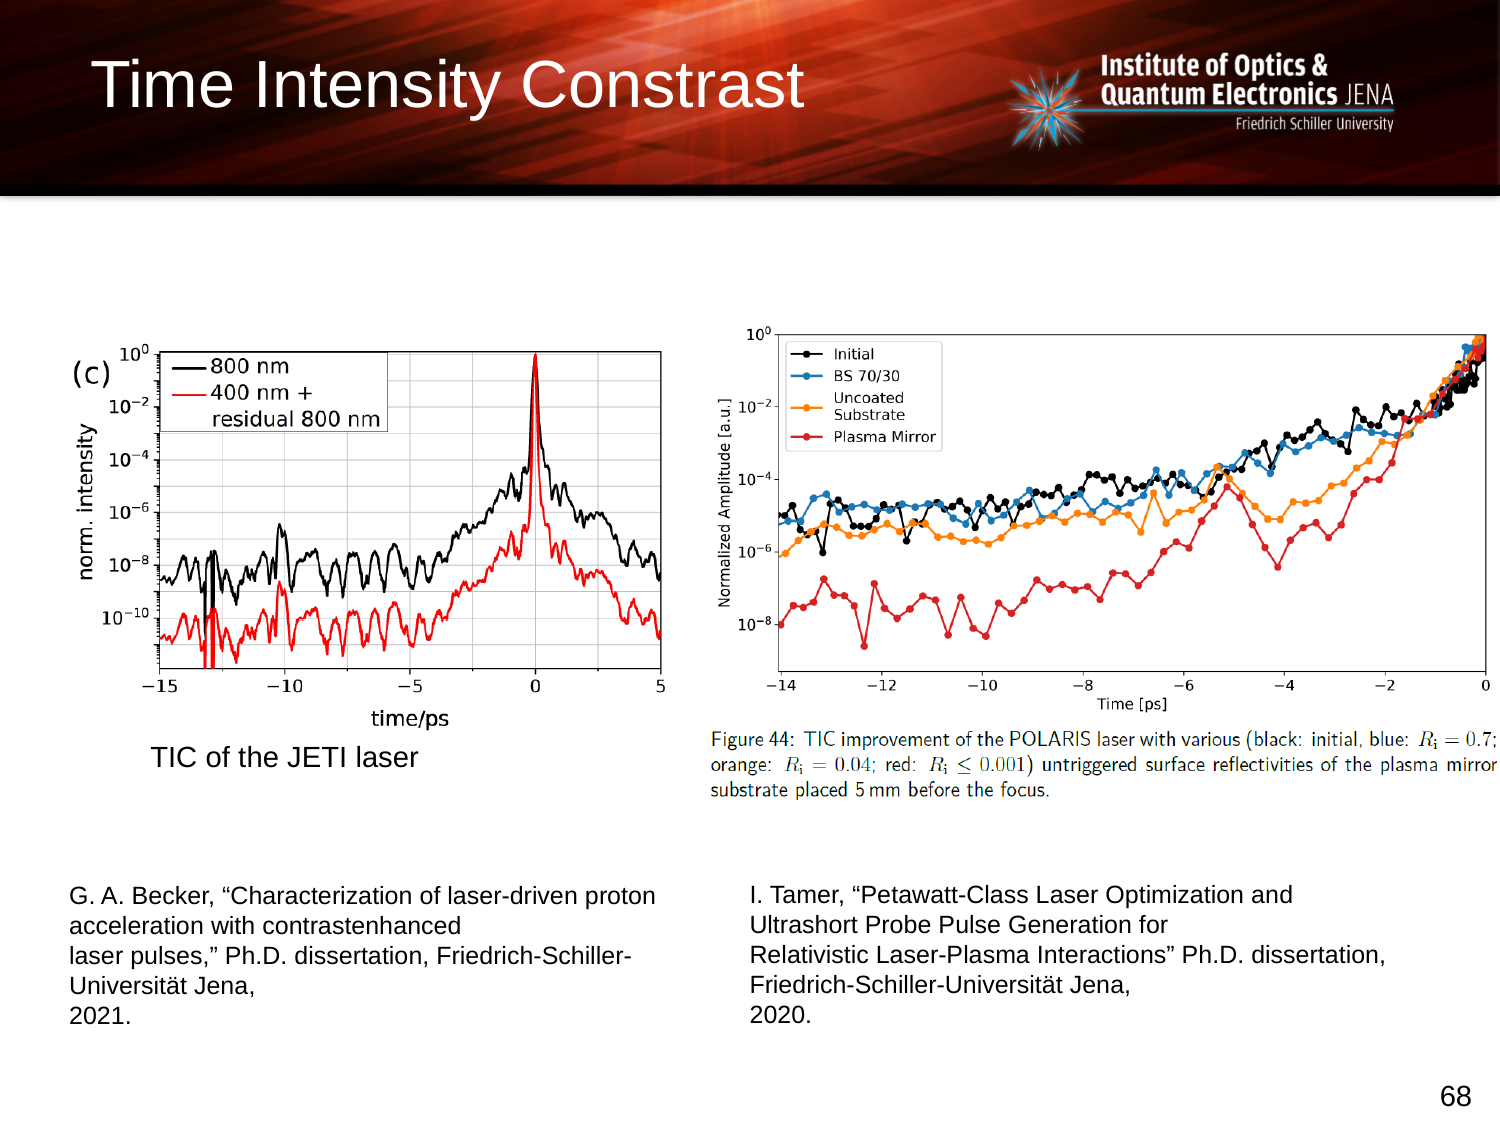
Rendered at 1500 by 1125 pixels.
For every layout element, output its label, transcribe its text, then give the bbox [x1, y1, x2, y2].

picture [0, 0, 1500, 184]
text_box G. A. Becker, “Characterization of laser-driven proton acceleration with contrastenhanced laser pulses,” Ph.D. dissertation, Friedrich-Schiller-Universität Jena, 2021. [54, 872, 760, 1037]
title Time Intensity Constrast [75, 11, 1050, 150]
picture [704, 316, 1500, 809]
picture [41, 337, 675, 743]
text_box TIC of the JETI laser [135, 731, 699, 781]
text_box I. Tamer, “Petawatt-Class Laser Optimization and Ultrashort Probe Pulse Generation for Relativistic Laser-Plasma Interactions” Ph.D. dissertation, Friedrich-Schiller-Universität Jena, 2020. [734, 871, 1441, 1036]
